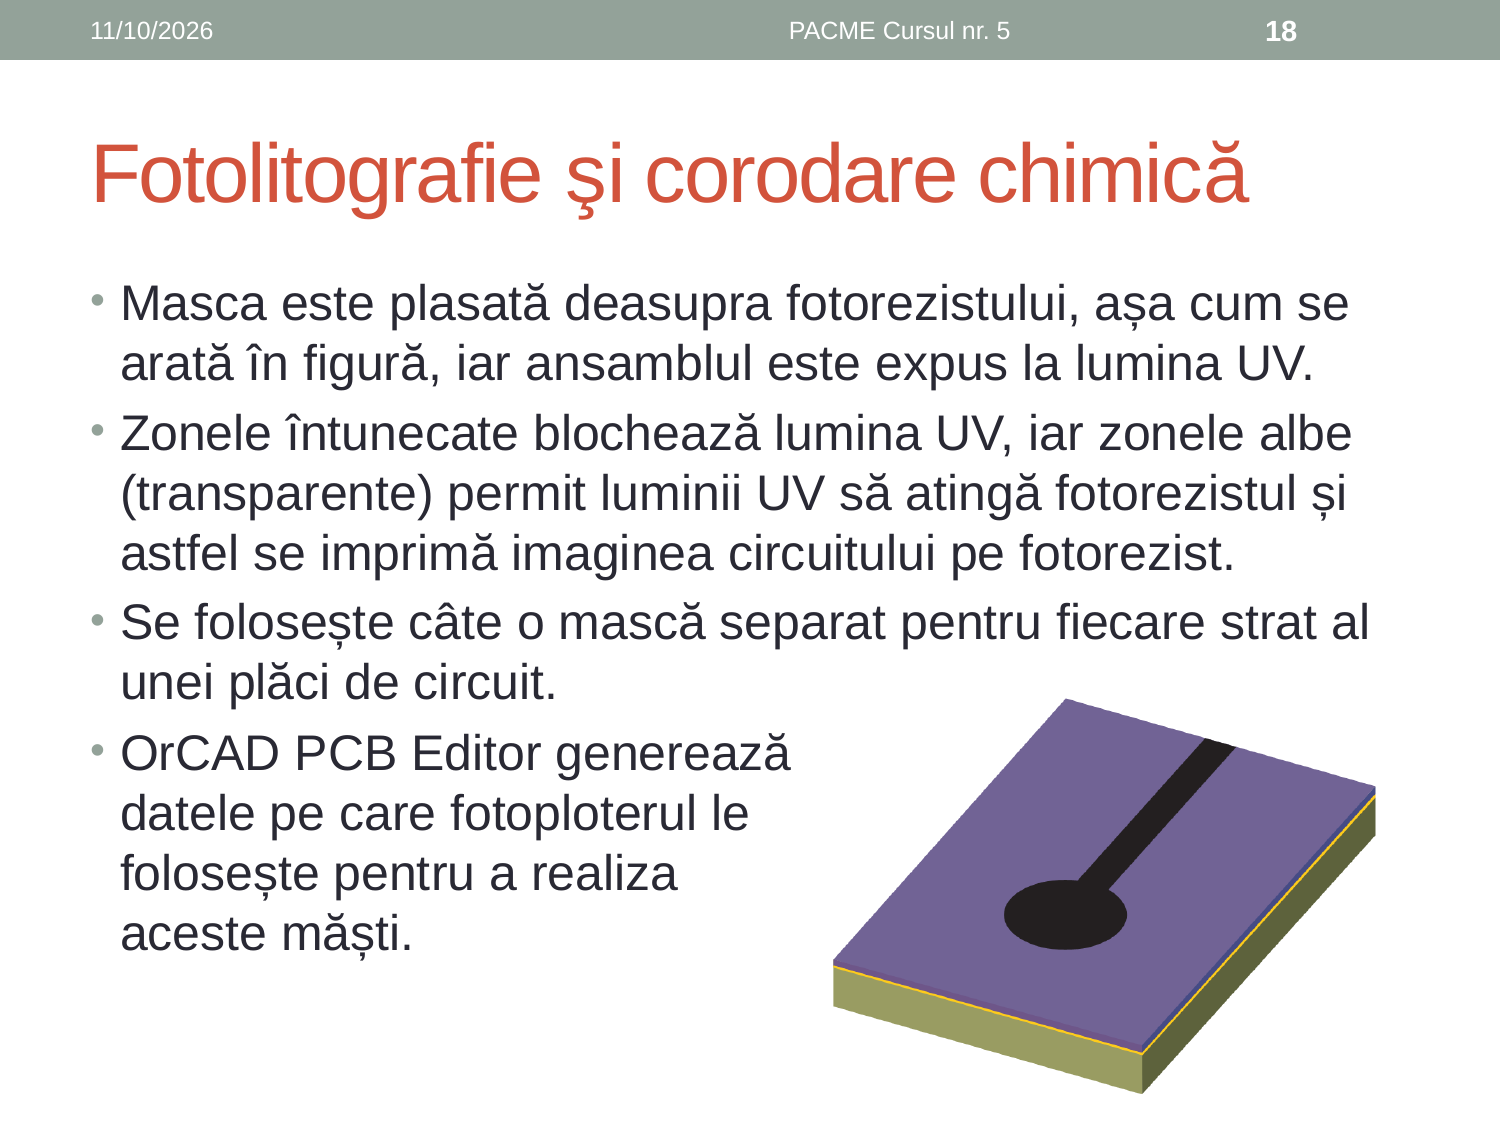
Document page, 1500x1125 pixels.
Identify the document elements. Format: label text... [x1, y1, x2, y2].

title Fotolitografie şi corodare chimică [75, 87, 1425, 250]
list Masca este plasată deasupra fotorezistului, așa cum se arată în figură, iar ansamblul este expus la lumina UV. Zonele întunecate blochează lumina UV, iar zonele albe (transparente) permit luminii UV să atingă fotorezistul și astfel se imprimă imaginea circuitului pe fotorezist. Se folosește câte o mască separat pentru fiecare strat al unei plăci de circuit. OrCAD PCB Editor generează datele pe care fotoploterul le folosește pentru a realiza aceste măști. [75, 262, 1425, 1063]
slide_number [75, 3, 550, 57]
picture [824, 687, 1384, 1099]
footer PACME Cursul nr. 5 [562, 3, 1238, 57]
slide_number 18 [1250, 3, 1425, 57]
